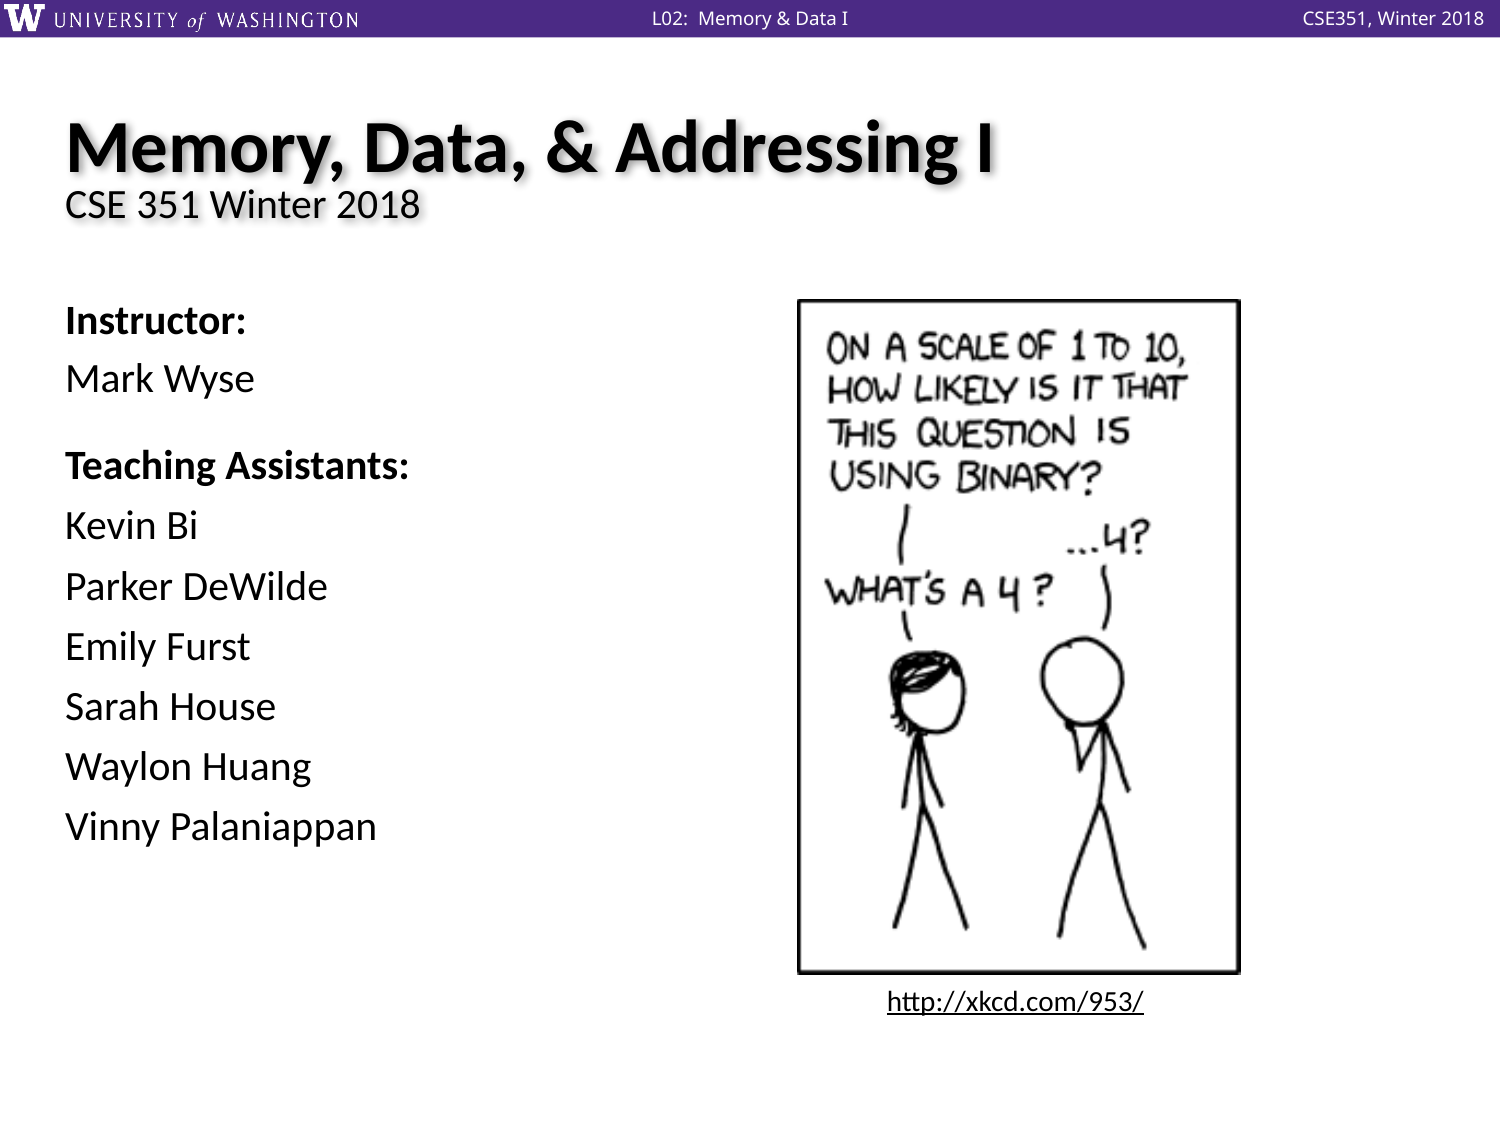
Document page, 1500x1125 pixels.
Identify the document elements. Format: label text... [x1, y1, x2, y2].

picture [796, 299, 1241, 976]
subtitle Instructor: Mark Wyse Teaching Assistants: Kevin Bi Parker DeWilde Emily Furst Sarah House Waylon Huang Vinny Palaniappan [49, 284, 626, 1036]
picture [4, 4, 358, 32]
text_box http://xkcd.com/953/ [872, 984, 1166, 1025]
title Memory, Data, & Addressing I CSE 351 Winter 2018 [49, 49, 1326, 292]
